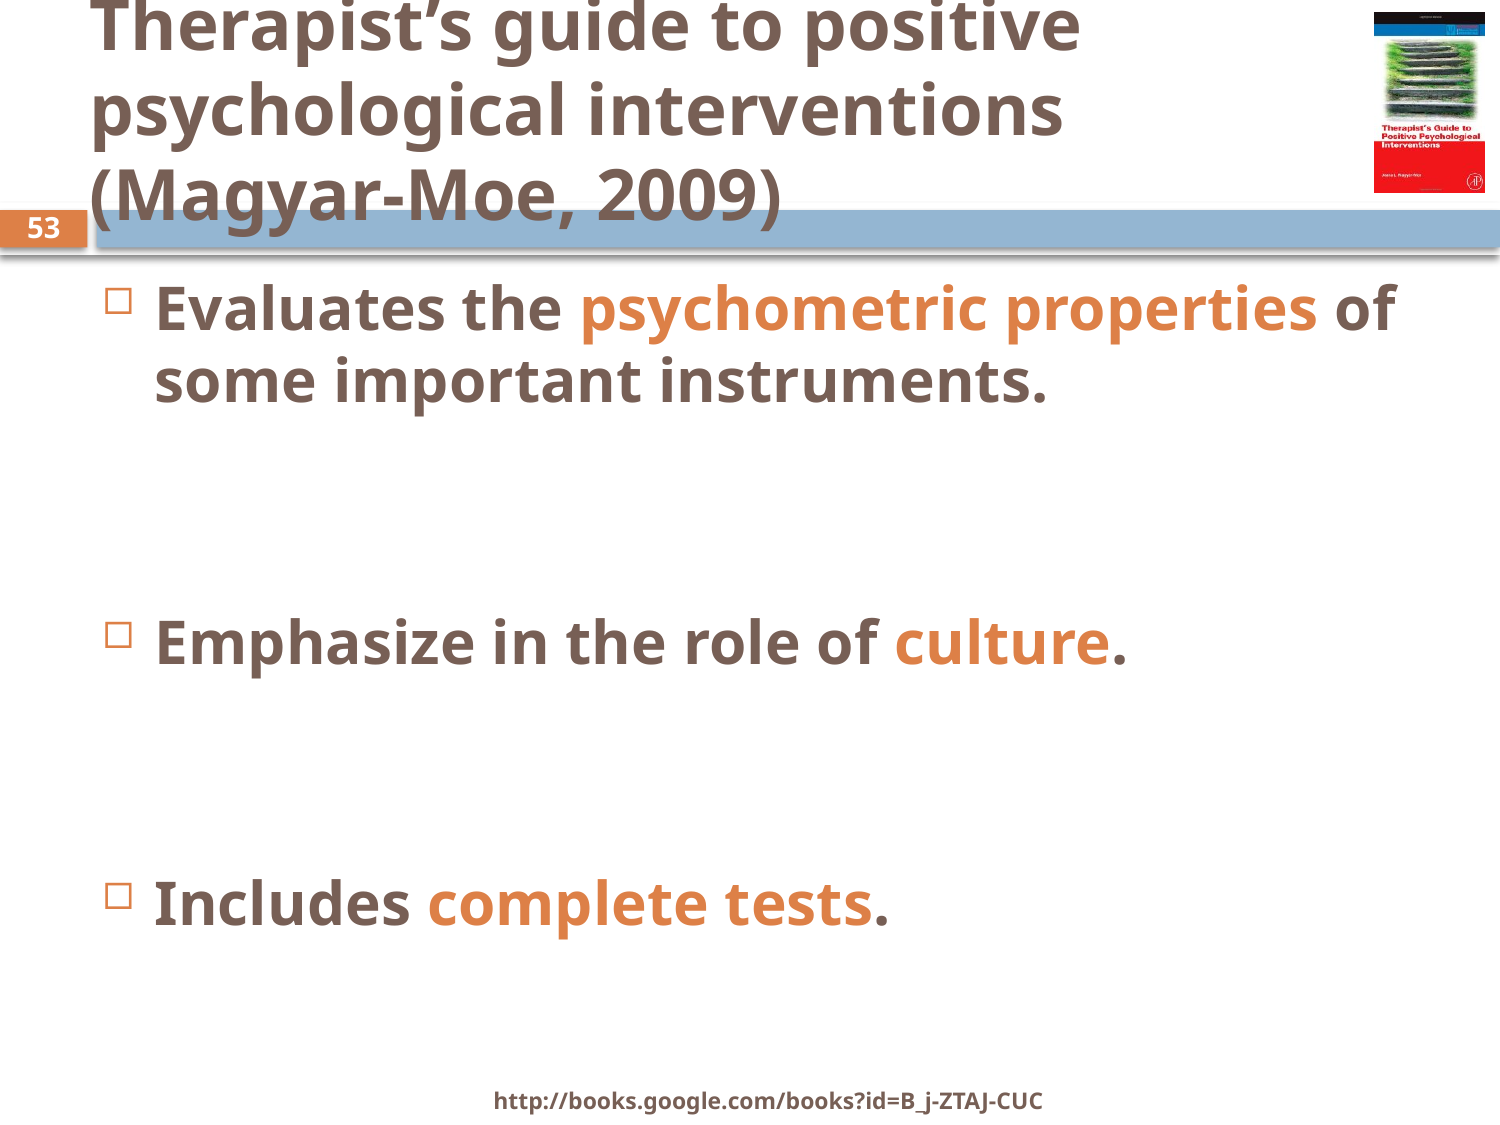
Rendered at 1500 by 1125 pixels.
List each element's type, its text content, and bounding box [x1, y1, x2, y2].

list Evaluates the psychometric properties of some important instruments. Emphasize in the role of culture. Includes complete tests. [87, 262, 1463, 1050]
title Therapist’s guide to positive psychological interventions (Magyar-Moe, 2009) [75, 26, 1368, 189]
picture [1374, 12, 1485, 193]
slide_number 53 [0, 208, 88, 249]
footer http://books.google.com/books?id=B_j-ZTAJ-CUC [75, 1081, 1463, 1119]
